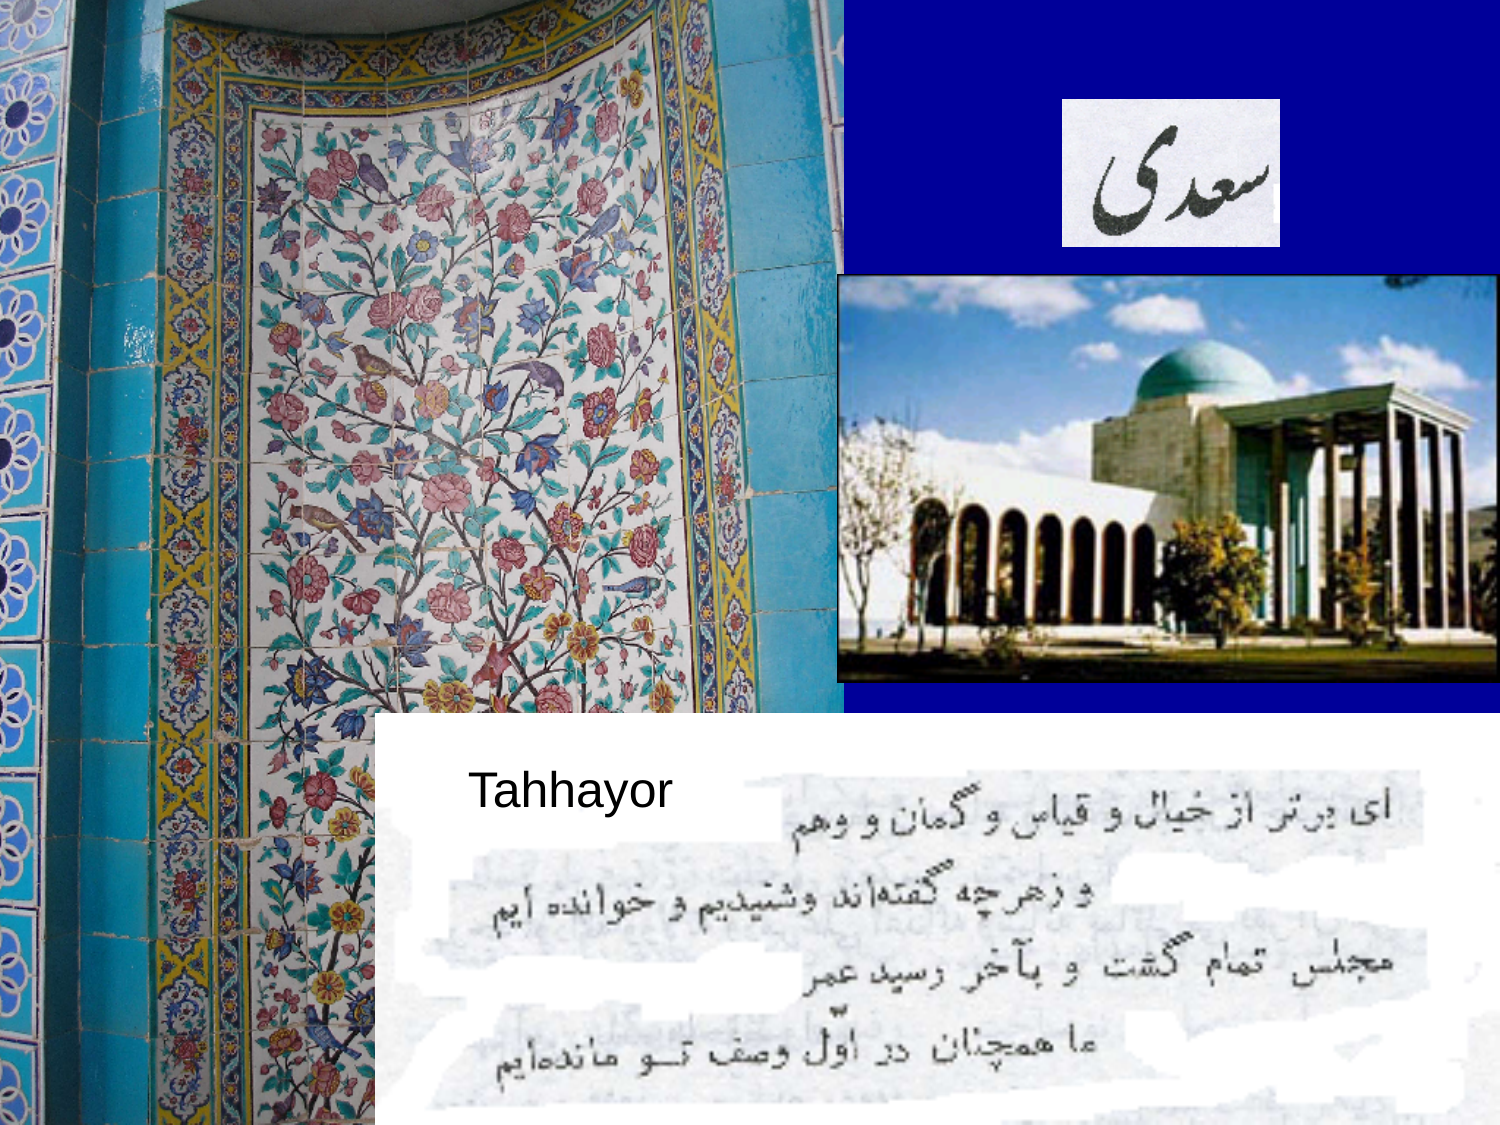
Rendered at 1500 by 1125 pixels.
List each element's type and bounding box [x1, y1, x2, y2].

picture [0, 0, 1500, 1125]
list [1062, 99, 1280, 248]
